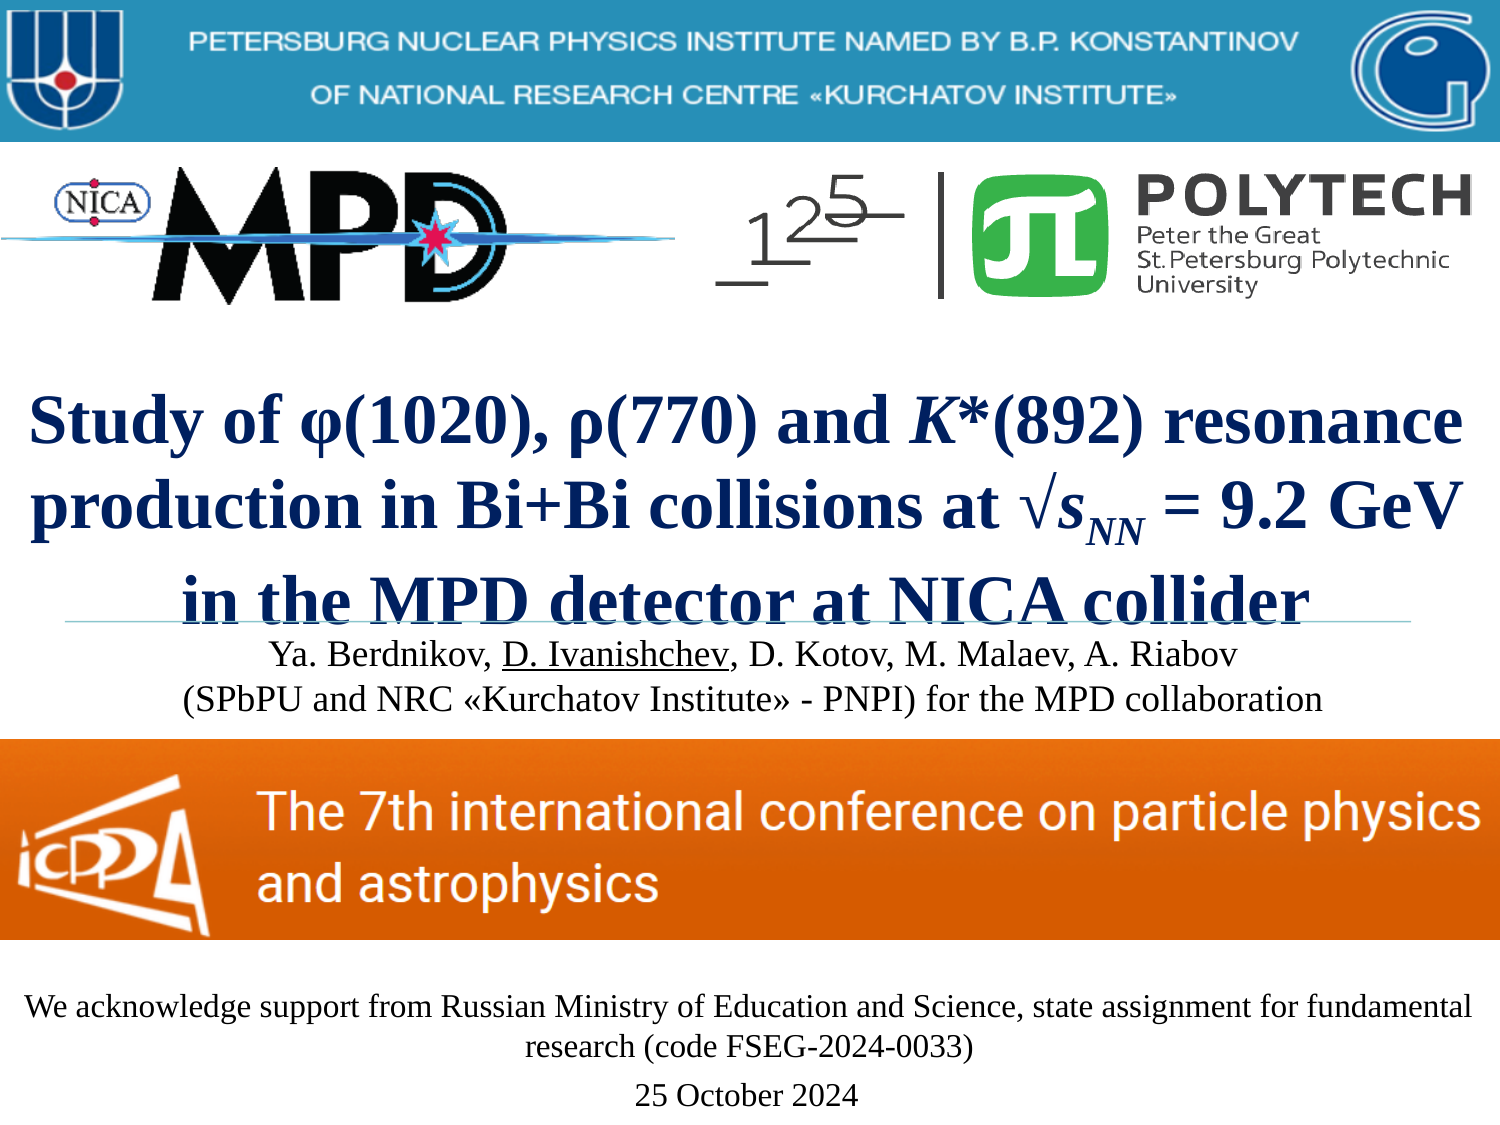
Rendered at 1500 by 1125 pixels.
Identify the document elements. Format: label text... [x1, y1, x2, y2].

text_box 25 October 2024 [600, 1072, 893, 1121]
picture [1, 167, 675, 305]
text_box Ya. Berdnikov, D. Ivanishchev, D. Kotov, M. Malaev, A. Riabov (SPbPU and NRC «Kurchatov Institute» - PNPI) for the MPD collaboration [88, 621, 1418, 727]
text_box We acknowledge support from Russian Ministry of Education and Science, state assignment for fundamental research (code FSEG-2024-0033) [0, 977, 1500, 1072]
picture [0, 0, 1500, 142]
picture [0, 739, 1500, 940]
picture [702, 147, 1498, 305]
text_box Study of φ(1020), ρ(770) and K*(892) resonance production in Bi+Bi collisions at √sNN = 9.2 GeV in the MPD detector at NICA collider [0, 365, 1496, 647]
